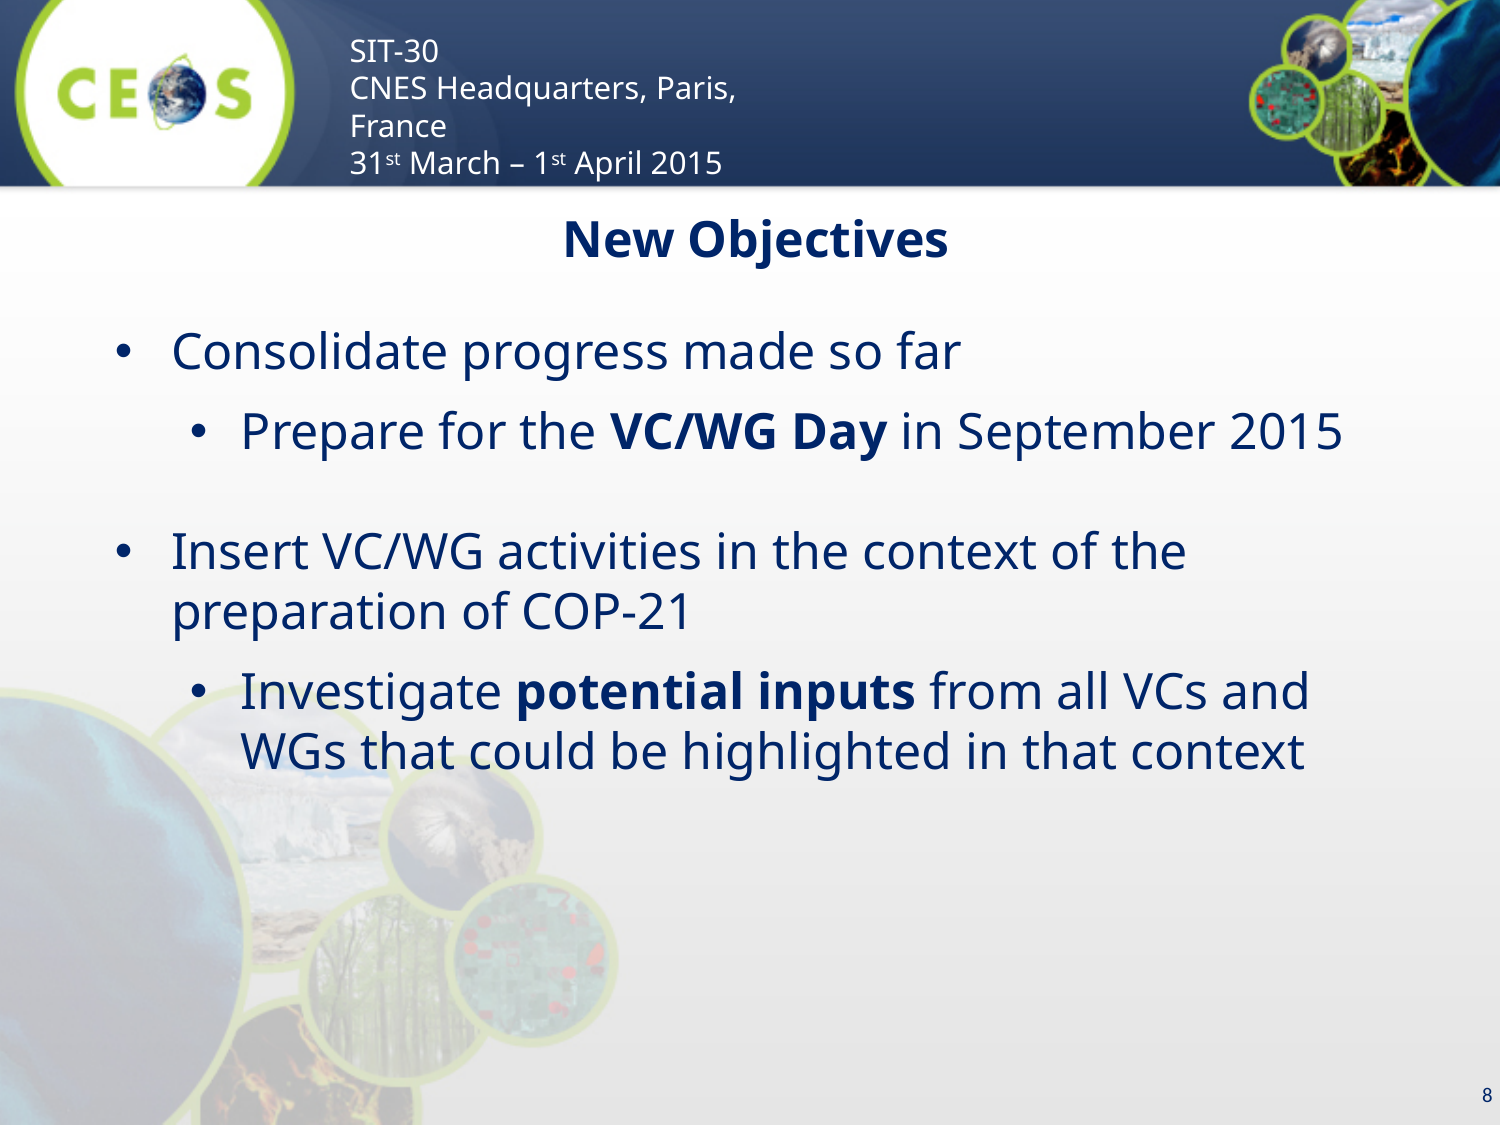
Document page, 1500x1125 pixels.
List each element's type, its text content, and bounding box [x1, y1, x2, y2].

title New Objectives [99, 200, 1413, 288]
list Consolidate progress made so far Prepare for the VC/WG Day in September 2015 Insert VC/WG activities in the context of the preparation of COP-21 Investigate potential inputs from all VCs and WGs that could be highlighted in that context [99, 312, 1413, 1050]
picture [0, 0, 1500, 1125]
slide_number 8 [1186, 1073, 1500, 1117]
